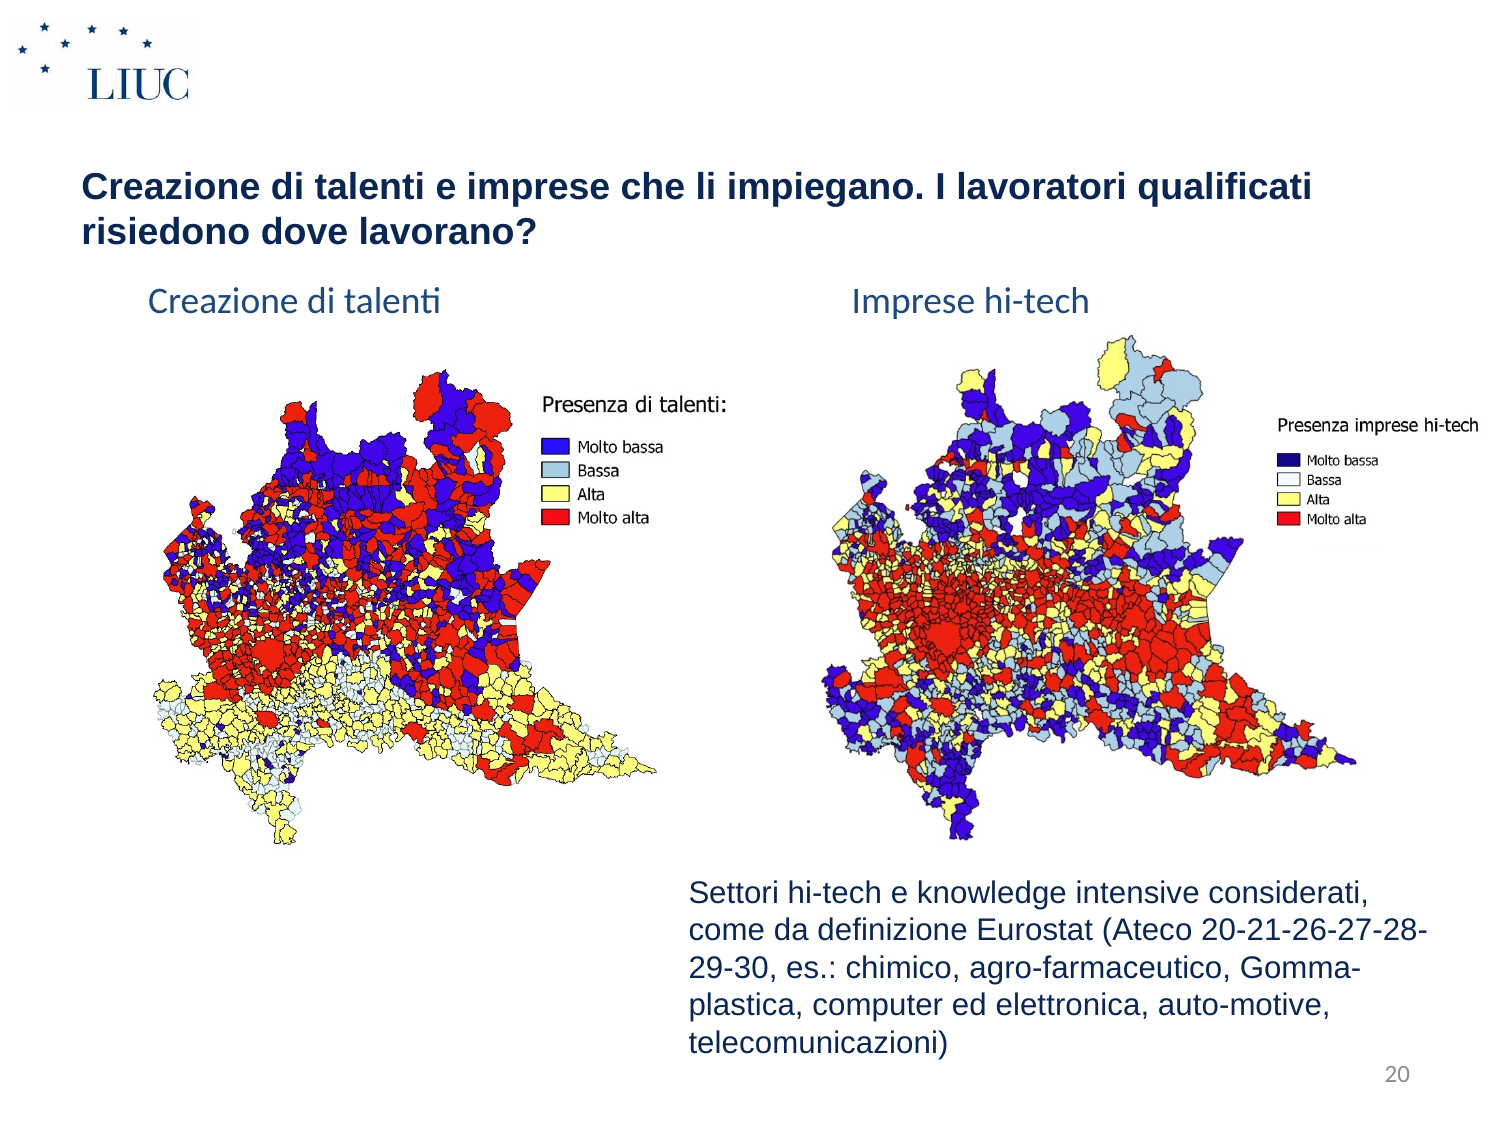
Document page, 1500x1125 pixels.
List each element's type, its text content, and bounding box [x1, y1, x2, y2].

picture [521, 387, 739, 546]
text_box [739, 268, 1500, 861]
text_box Creazione di talenti e imprese che li impiegano. I lavoratori qualificati risiedono dove lavorano? [66, 154, 1382, 260]
text_box Settori hi-tech e knowledge intensive considerati, come da definizione Eurostat (Ateco 20-21-26-27-28-29-30, es.: chimico, agro-farmaceutico, Gomma-plastica, computer ed elettronica, auto-motive, telecomunicazioni) [673, 869, 1448, 1105]
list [16, 312, 818, 879]
text_box Creazione di talenti [133, 268, 603, 310]
picture [0, 7, 208, 109]
